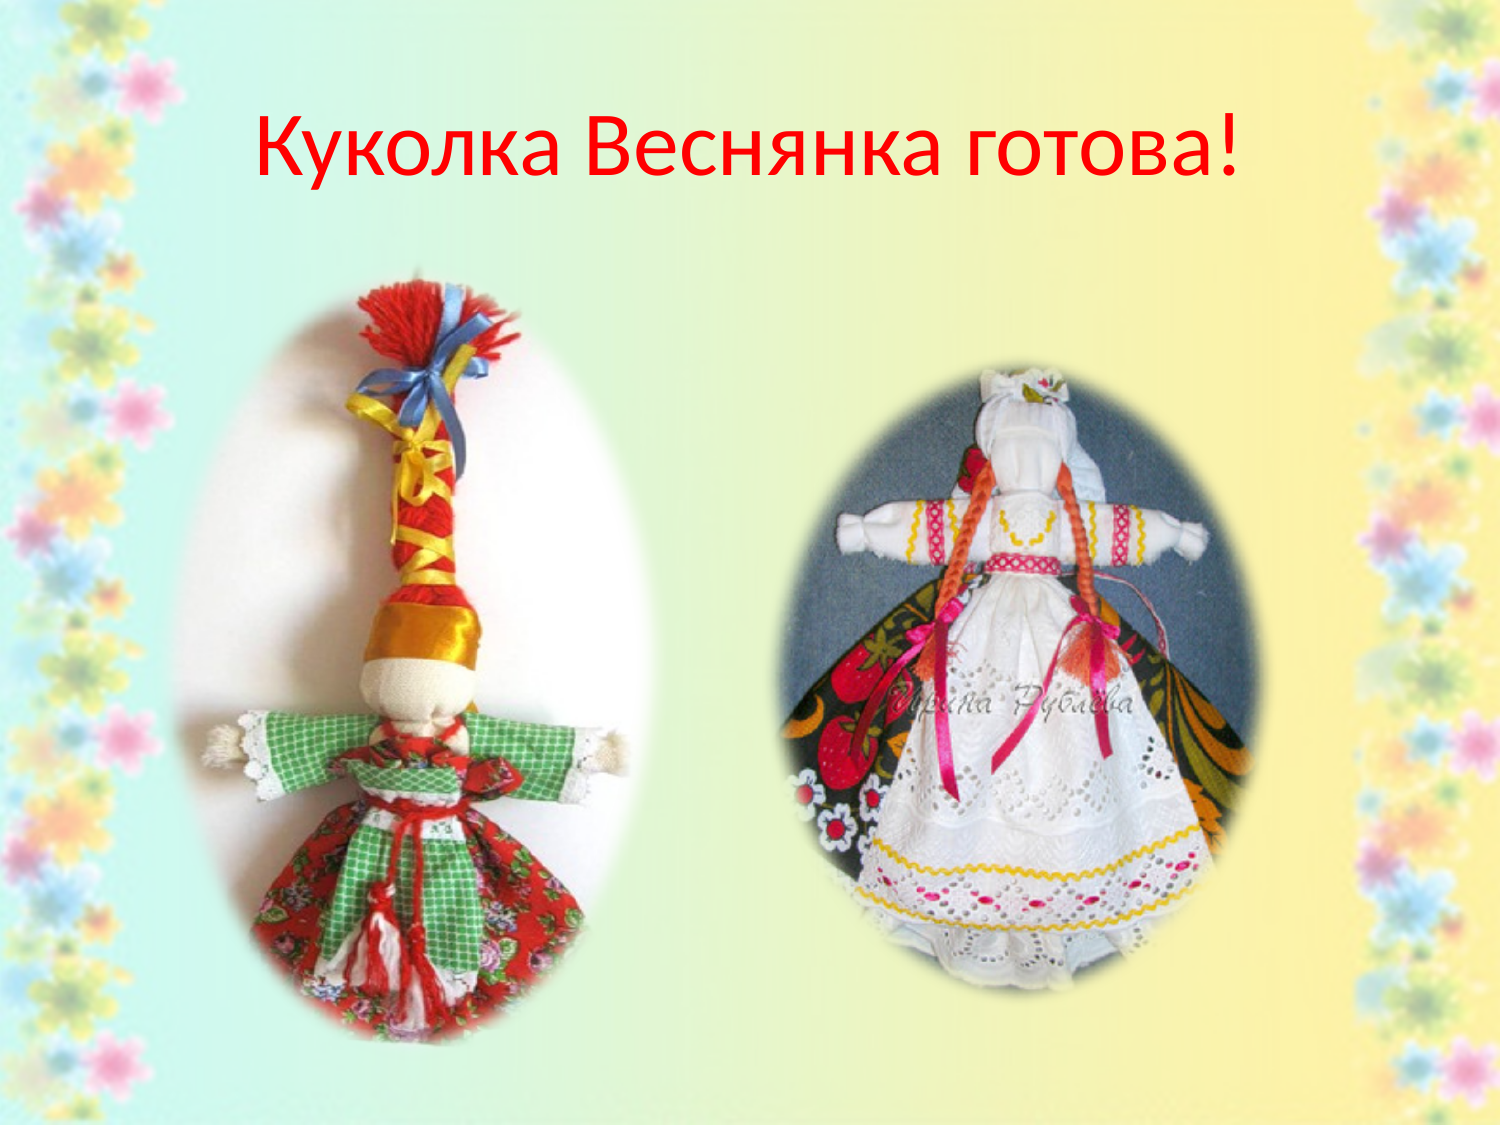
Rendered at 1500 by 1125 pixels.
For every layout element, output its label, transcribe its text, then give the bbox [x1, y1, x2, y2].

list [152, 257, 673, 1062]
title Куколка Веснянка готова! [75, 45, 1425, 233]
picture [761, 351, 1278, 1009]
